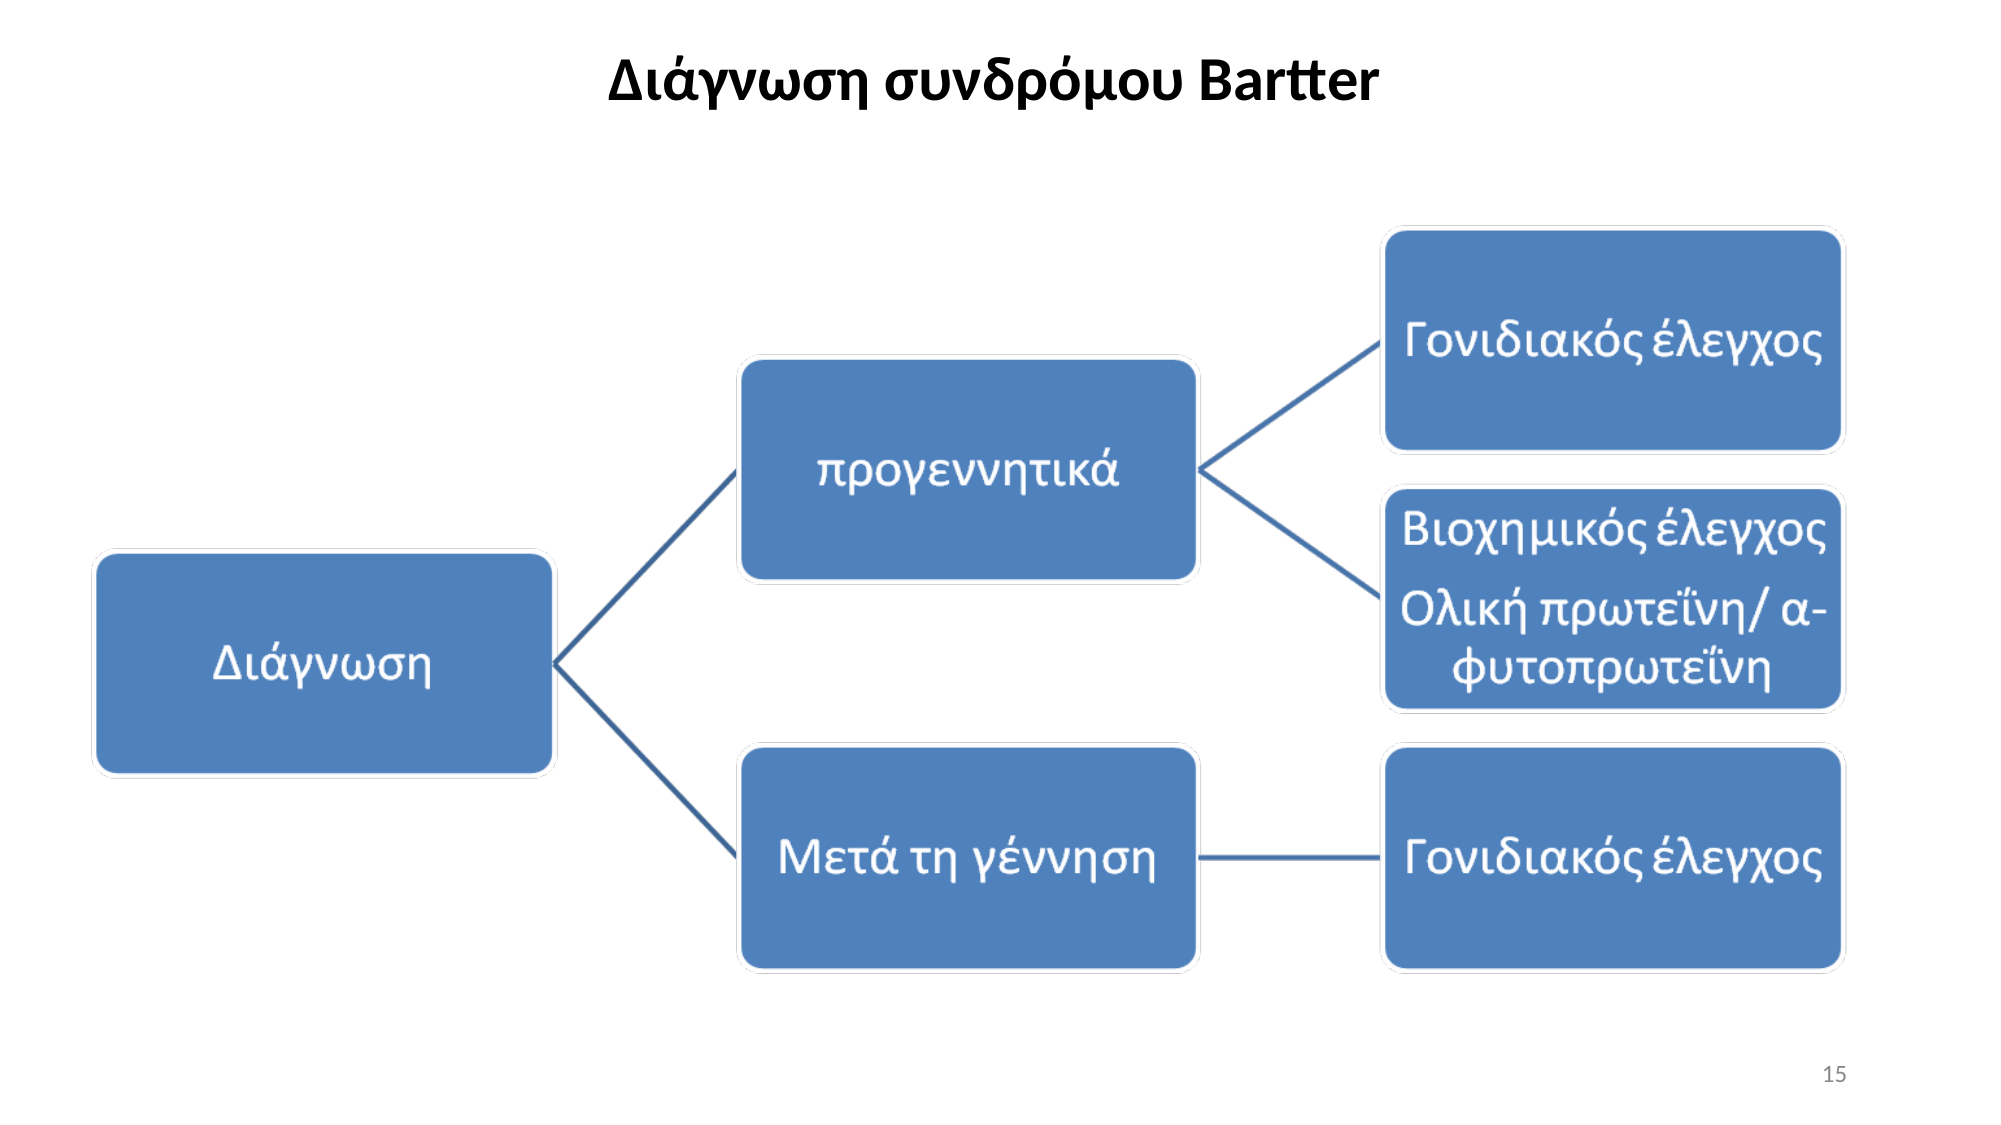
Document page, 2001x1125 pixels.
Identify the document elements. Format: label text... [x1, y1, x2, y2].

title Διάγνωση συνδρόμου Bartter [320, 33, 1671, 126]
slide_number 15 [1412, 1079, 1863, 1103]
picture [90, 127, 1863, 1072]
